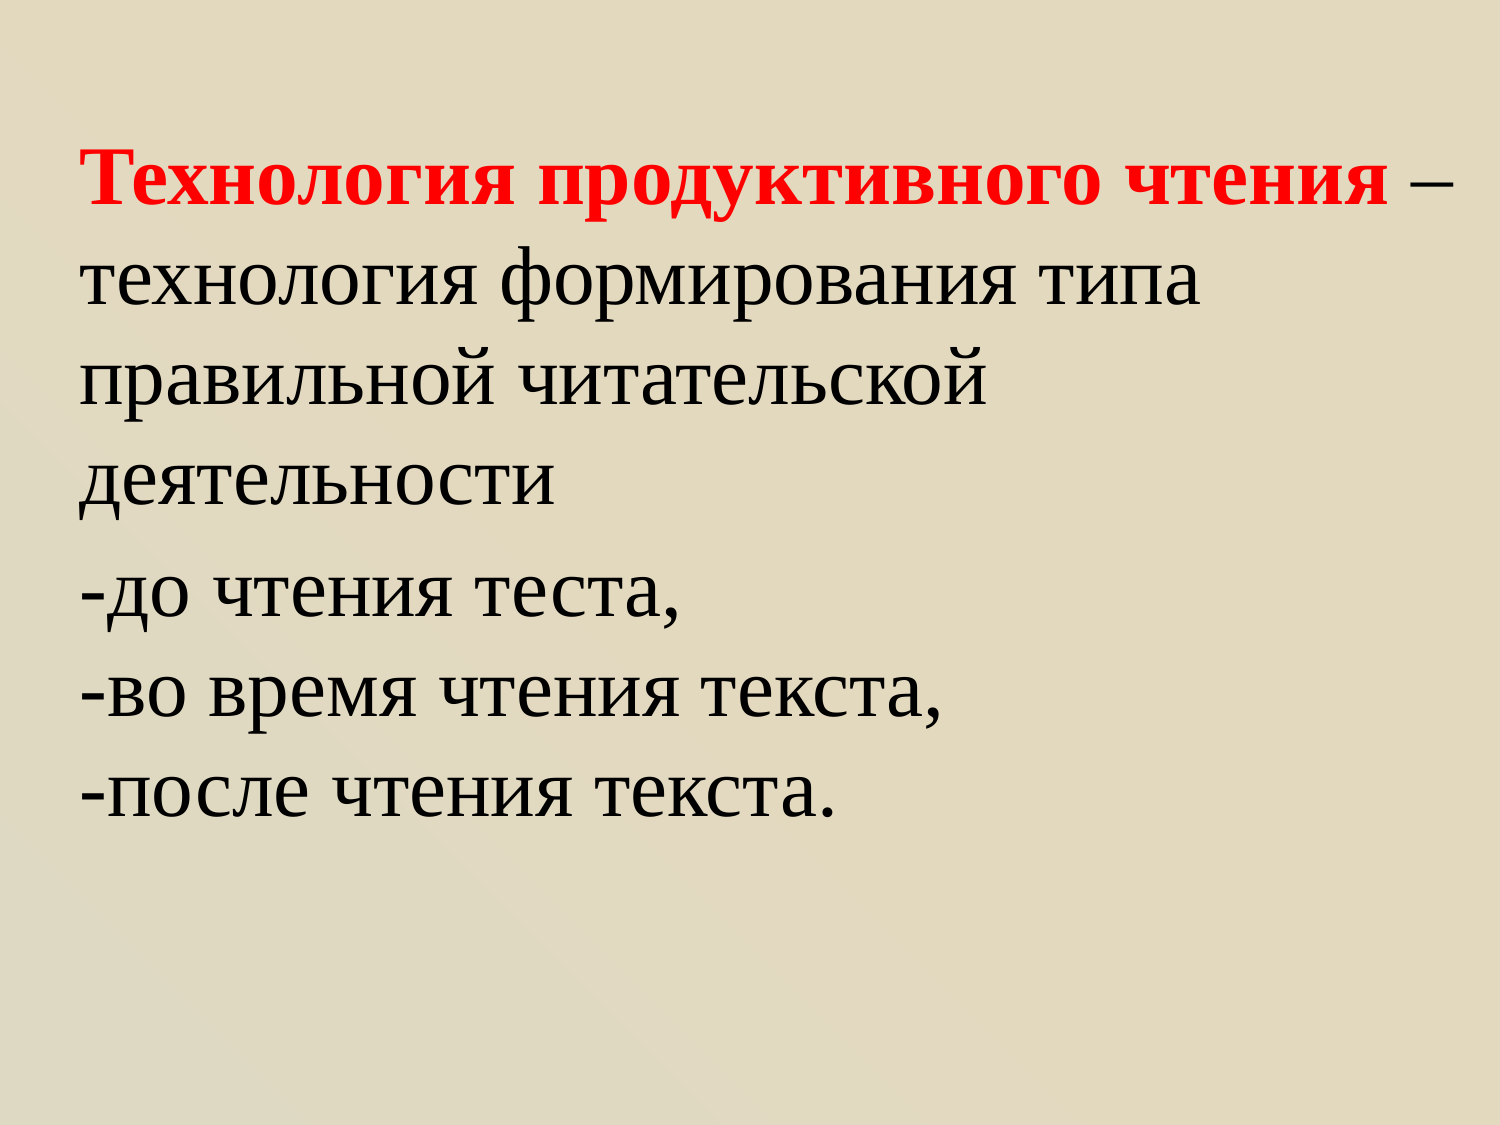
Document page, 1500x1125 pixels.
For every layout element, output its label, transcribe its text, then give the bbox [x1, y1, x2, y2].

text_box Технология продуктивного чтения – технология формирования типа правильной читательской деятельности -до чтения теста, -во время чтения текста, -после чтения текста. [64, 113, 1483, 921]
